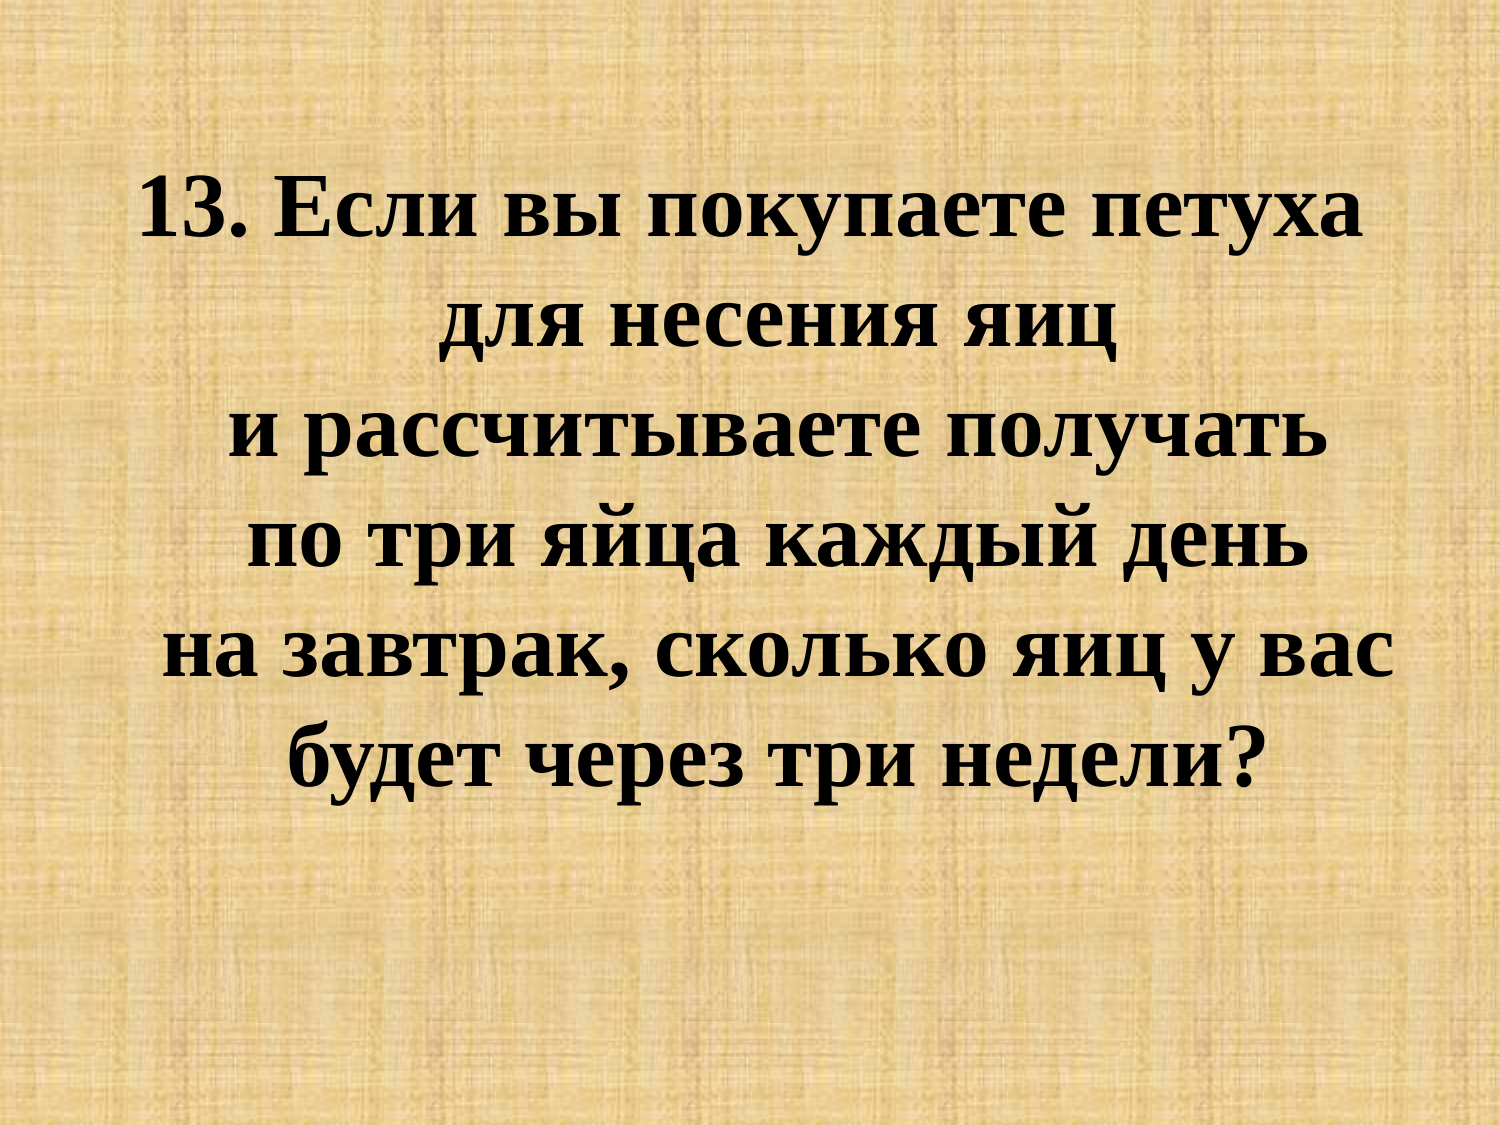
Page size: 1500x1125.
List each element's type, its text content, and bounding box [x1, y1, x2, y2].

list 13. Если вы покупаете петуха для несения яиц и рассчитываете получать по три яйца каждый день на завтрак, сколько яиц у вас будет через три недели? [76, 137, 1425, 1005]
picture [0, 0, 1500, 1125]
